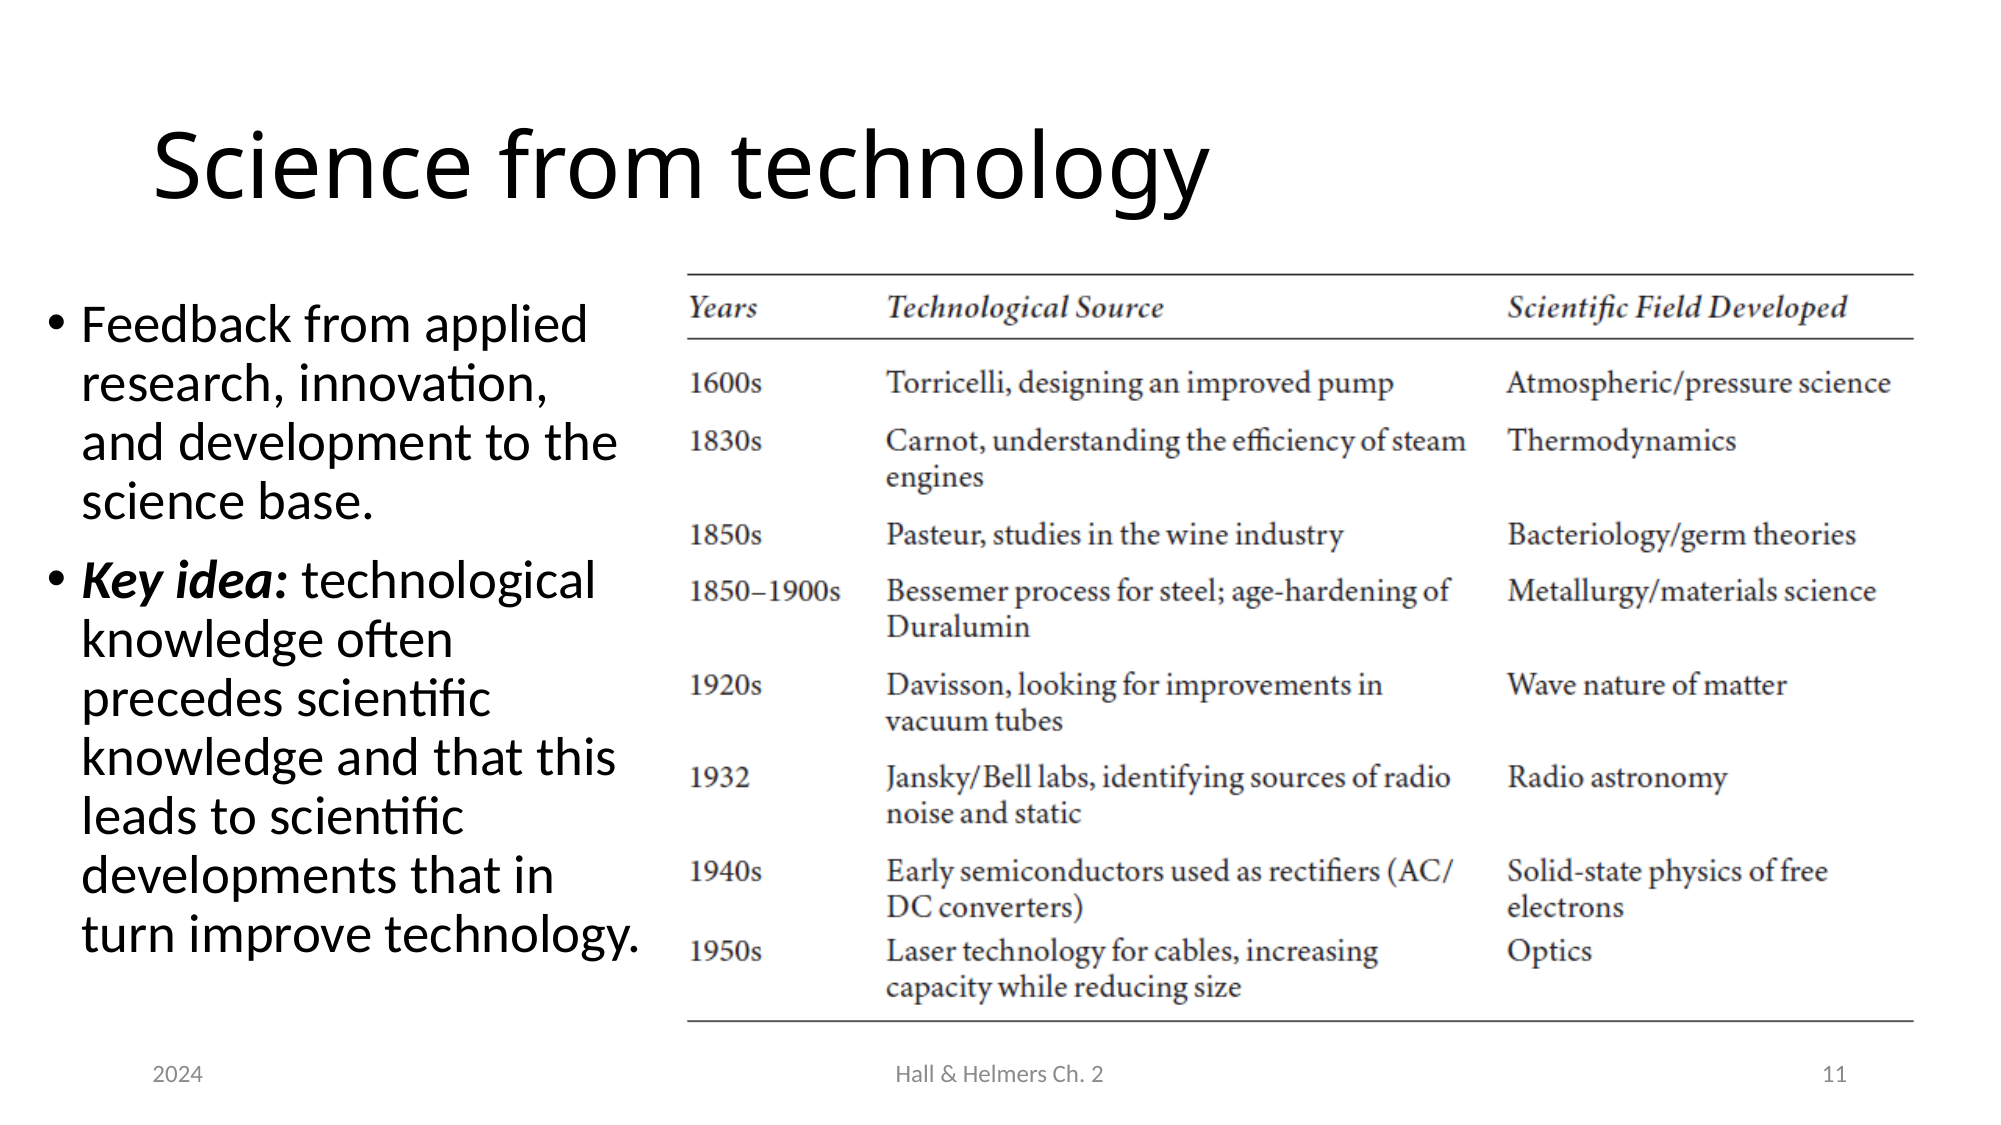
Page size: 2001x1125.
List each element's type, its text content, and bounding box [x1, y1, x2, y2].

slide_number 11 [1412, 1042, 1863, 1103]
list Feedback from applied research, innovation, and development to the science base. Key idea: technological knowledge often precedes scientific knowledge and that this leads to scientific developments that in turn improve technology. [31, 288, 658, 1002]
footer Hall & Helmers Ch. 2 [662, 1042, 1338, 1103]
picture [674, 260, 1925, 1030]
slide_number 2024 [137, 1042, 588, 1103]
title Science from technology [137, 59, 1863, 278]
